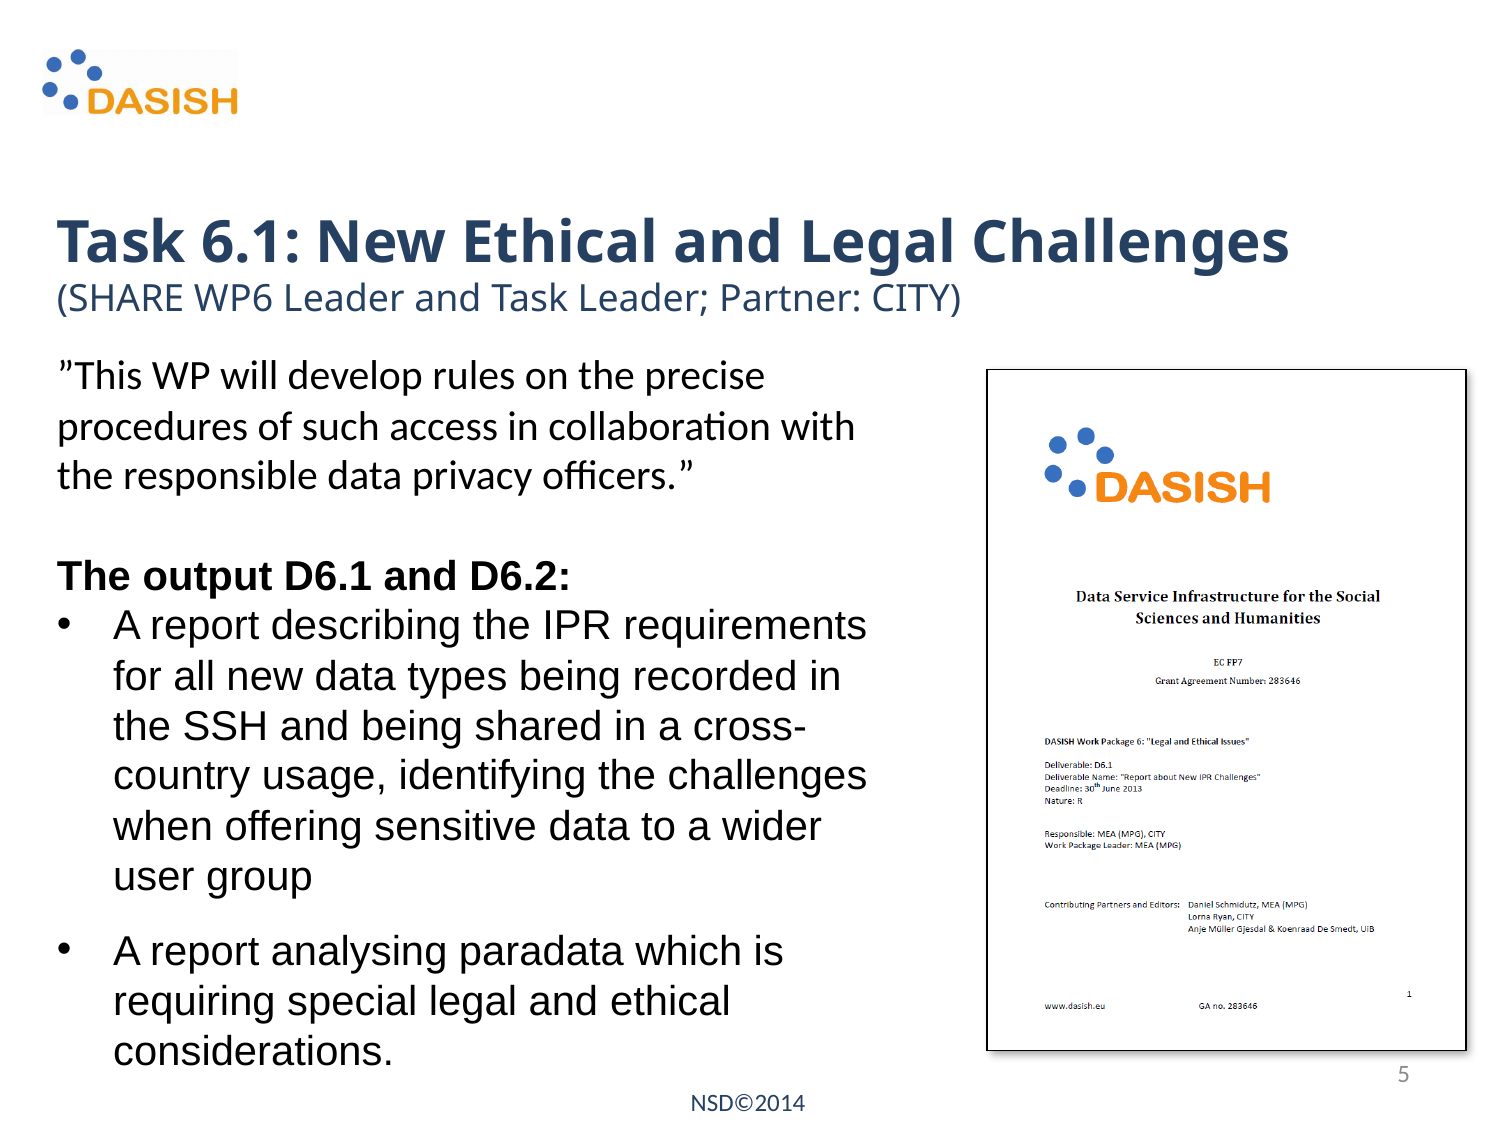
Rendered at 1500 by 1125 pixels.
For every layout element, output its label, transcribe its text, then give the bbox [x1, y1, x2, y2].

text_box Task 6.1: New Ethical and Legal Challenges (SHARE WP6 Leader and Task Leader; Partner: CITY) [42, 196, 1500, 327]
picture [41, 49, 238, 116]
picture [987, 370, 1466, 1051]
slide_number 5 [1074, 1059, 1425, 1103]
text_box ”This WP will develop rules on the precise procedures of such access in collaboration with the responsible data privacy officers.” The output D6.1 and D6.2: A report describing the IPR requirements for all new data types being recorded in the SSH and being shared in a cross-country usage, identifying the challenges when offering sensitive data to a wider user group A report analysing paradata which is requiring special legal and ethical considerations. [42, 340, 925, 1081]
text_box NSD©2014 [675, 1079, 821, 1125]
